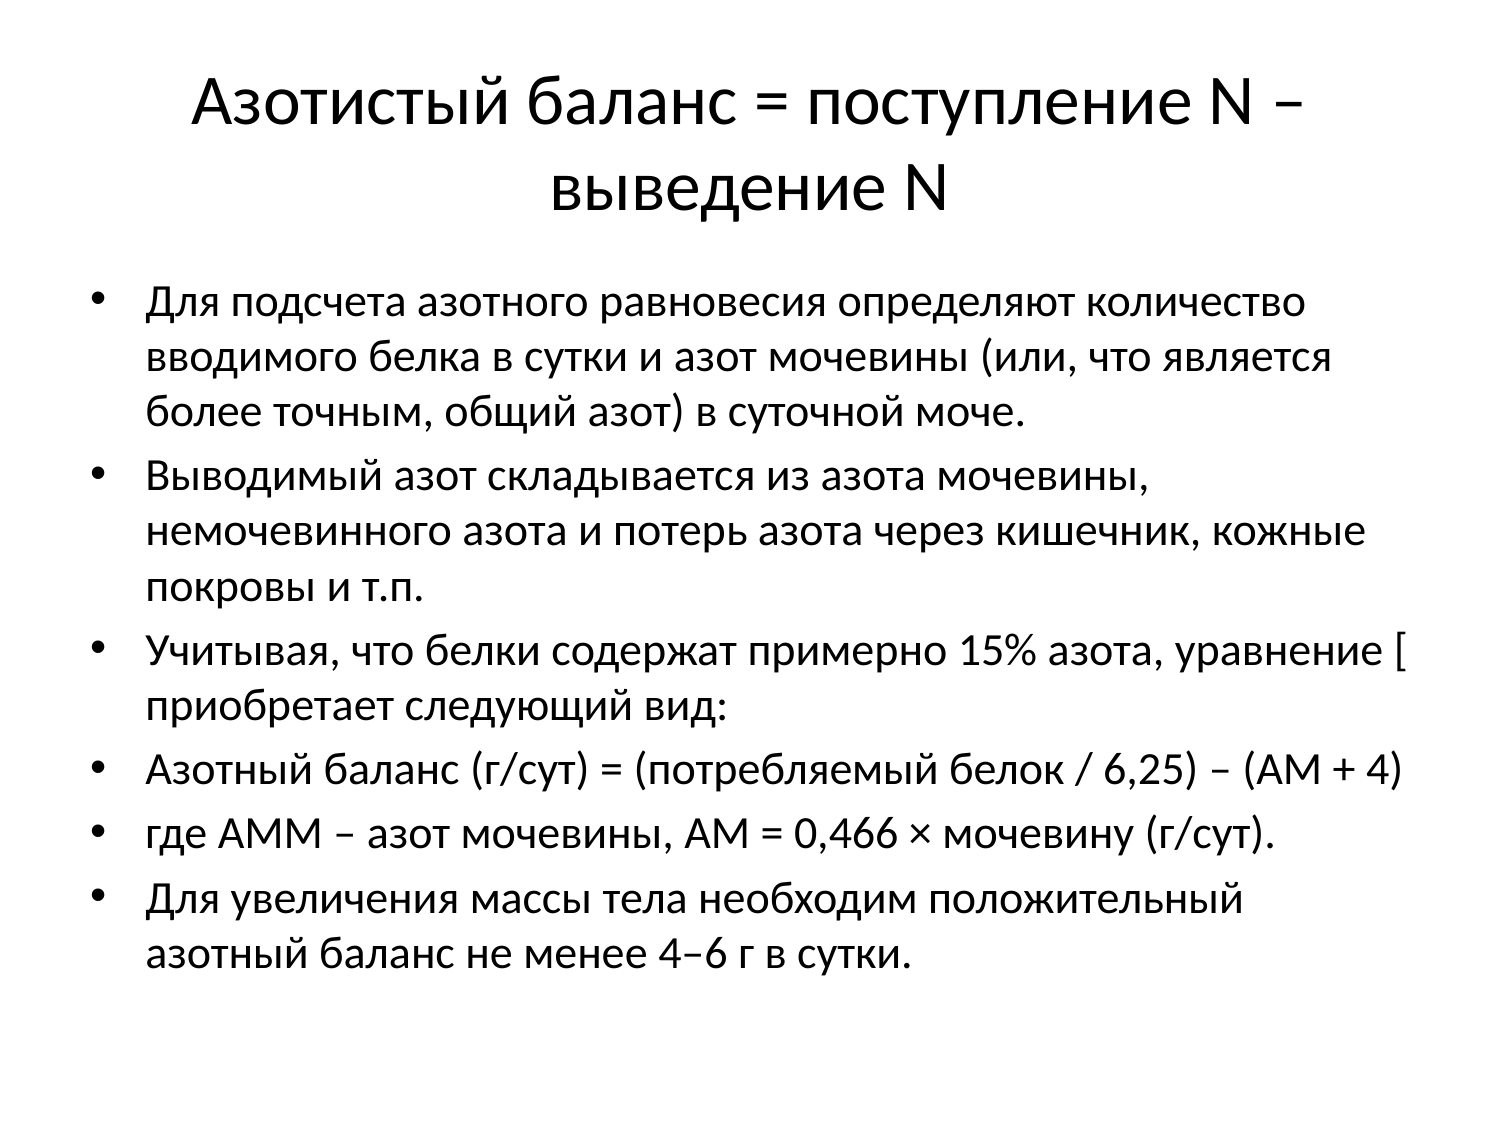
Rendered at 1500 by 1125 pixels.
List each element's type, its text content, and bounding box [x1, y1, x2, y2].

title Азотистый баланс = поступление N – выведение N [75, 45, 1425, 233]
list Для подсчета азотного равновесия определяют количество вводимого белка в сутки и азот мочевины (или, что является более точным, общий азот) в суточной моче. Выводимый азот складывается из азота мочевины, немочевинного азота и потерь азота через кишечник, кожные покровы и т.п. Учитывая, что белки содержат примерно 15% азота, уравнение [ приобретает следующий вид: Азотный баланс (г/сут) = (потребляемый белок / 6,25) – (AM + 4) где АММ – азот мочевины, AM = 0,466 × мочевину (г/сут). Для увеличения массы тела необходим положительный азотный баланс не менее 4–6 г в сутки. [75, 262, 1425, 1005]
